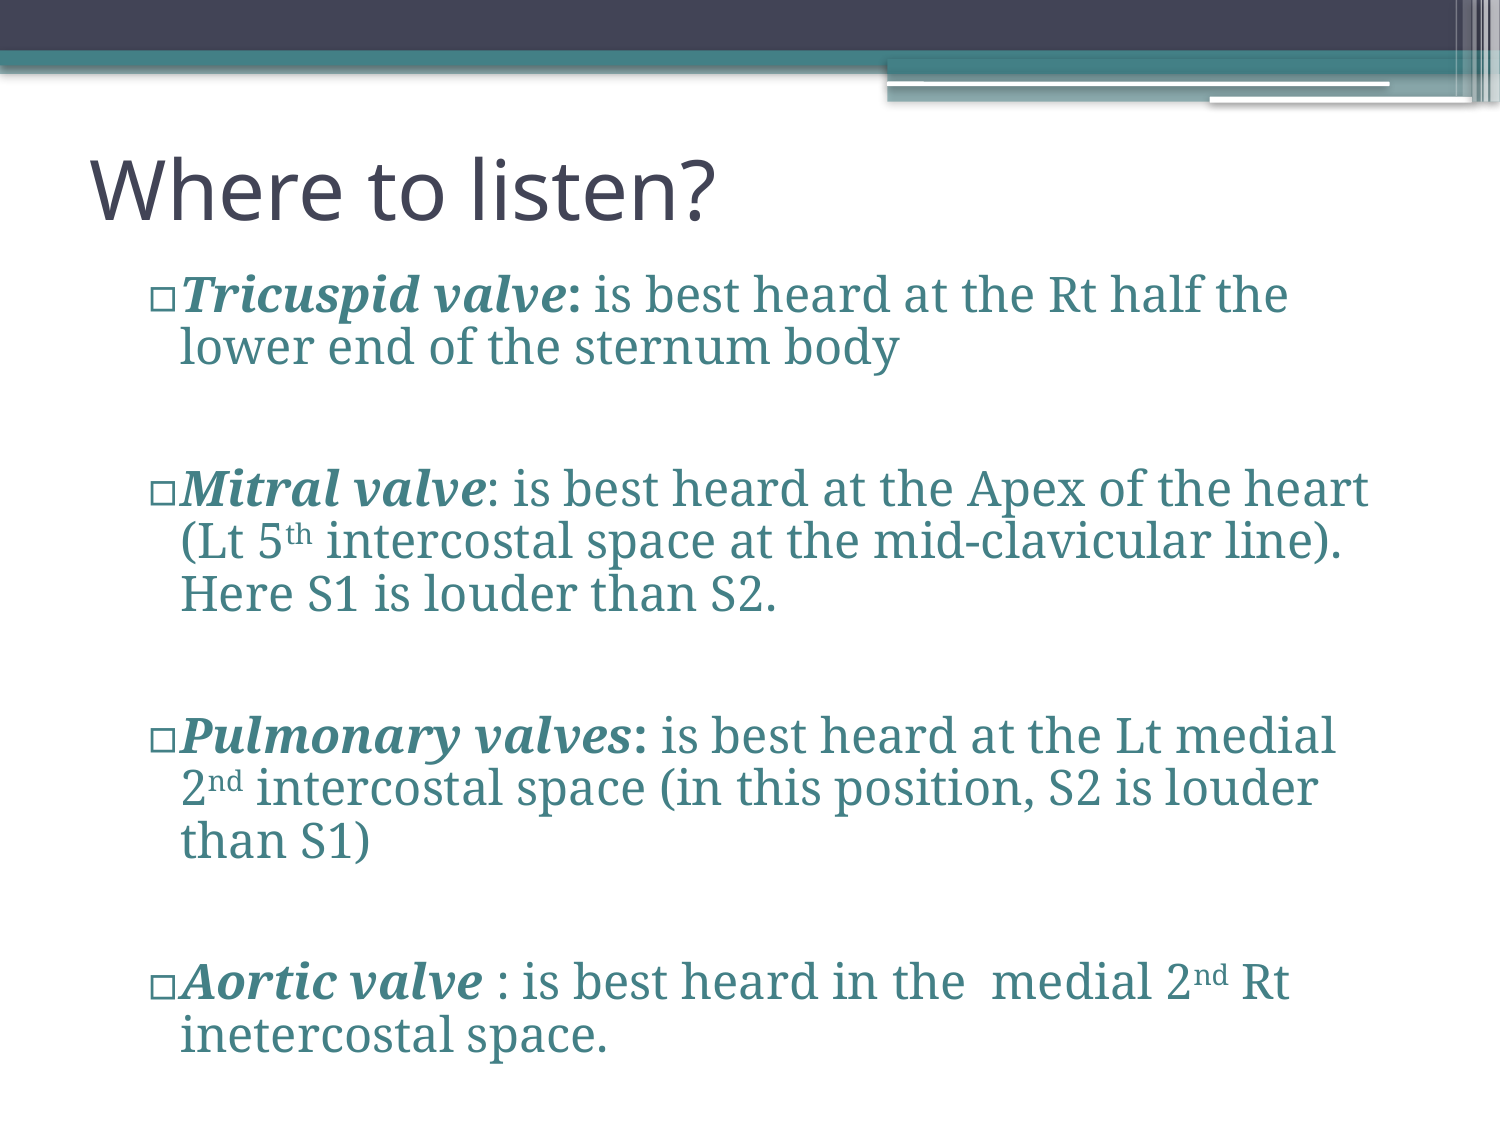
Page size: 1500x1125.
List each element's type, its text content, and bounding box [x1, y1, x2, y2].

list Tricuspid valve: is best heard at the Rt half the lower end of the sternum body Mitral valve: is best heard at the Apex of the heart (Lt 5th intercostal space at the mid-clavicular line). Here S1 is louder than S2. Pulmonary valves: is best heard at the Lt medial 2nd intercostal space (in this position, S2 is louder than S1) Aortic valve : is best heard in the medial 2nd Rt inetercostal space. [75, 262, 1425, 1079]
title Where to listen? [75, 112, 1425, 262]
